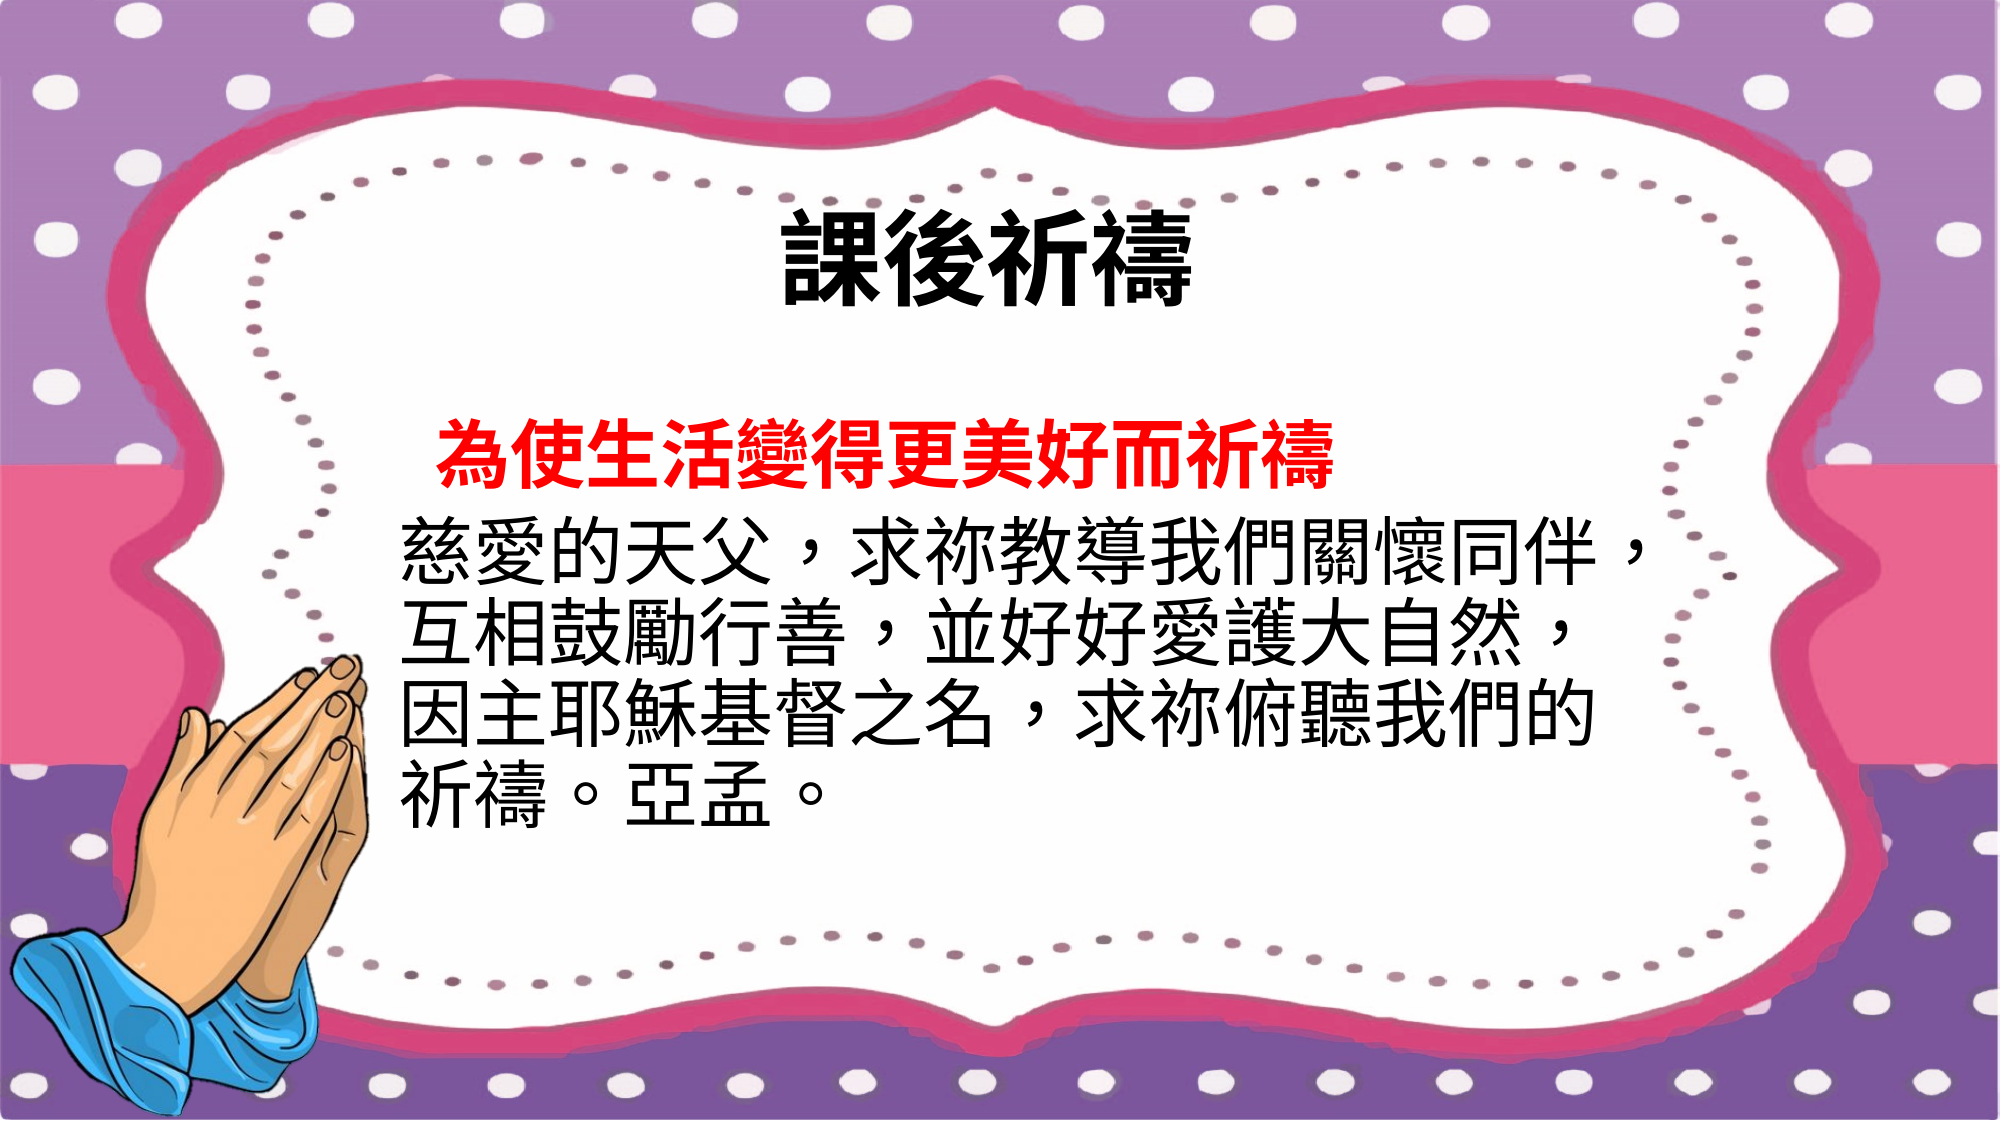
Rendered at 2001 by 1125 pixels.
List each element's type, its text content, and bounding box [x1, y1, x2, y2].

list 慈愛的天父，求祢教導我們關懷同伴，互相鼓勵行善，並好好愛護大自然，因主耶穌基督之名，求祢俯聽我們的祈禱。亞孟。 [489, 1120, 1651, 1125]
picture [0, 0, 2000, 1125]
